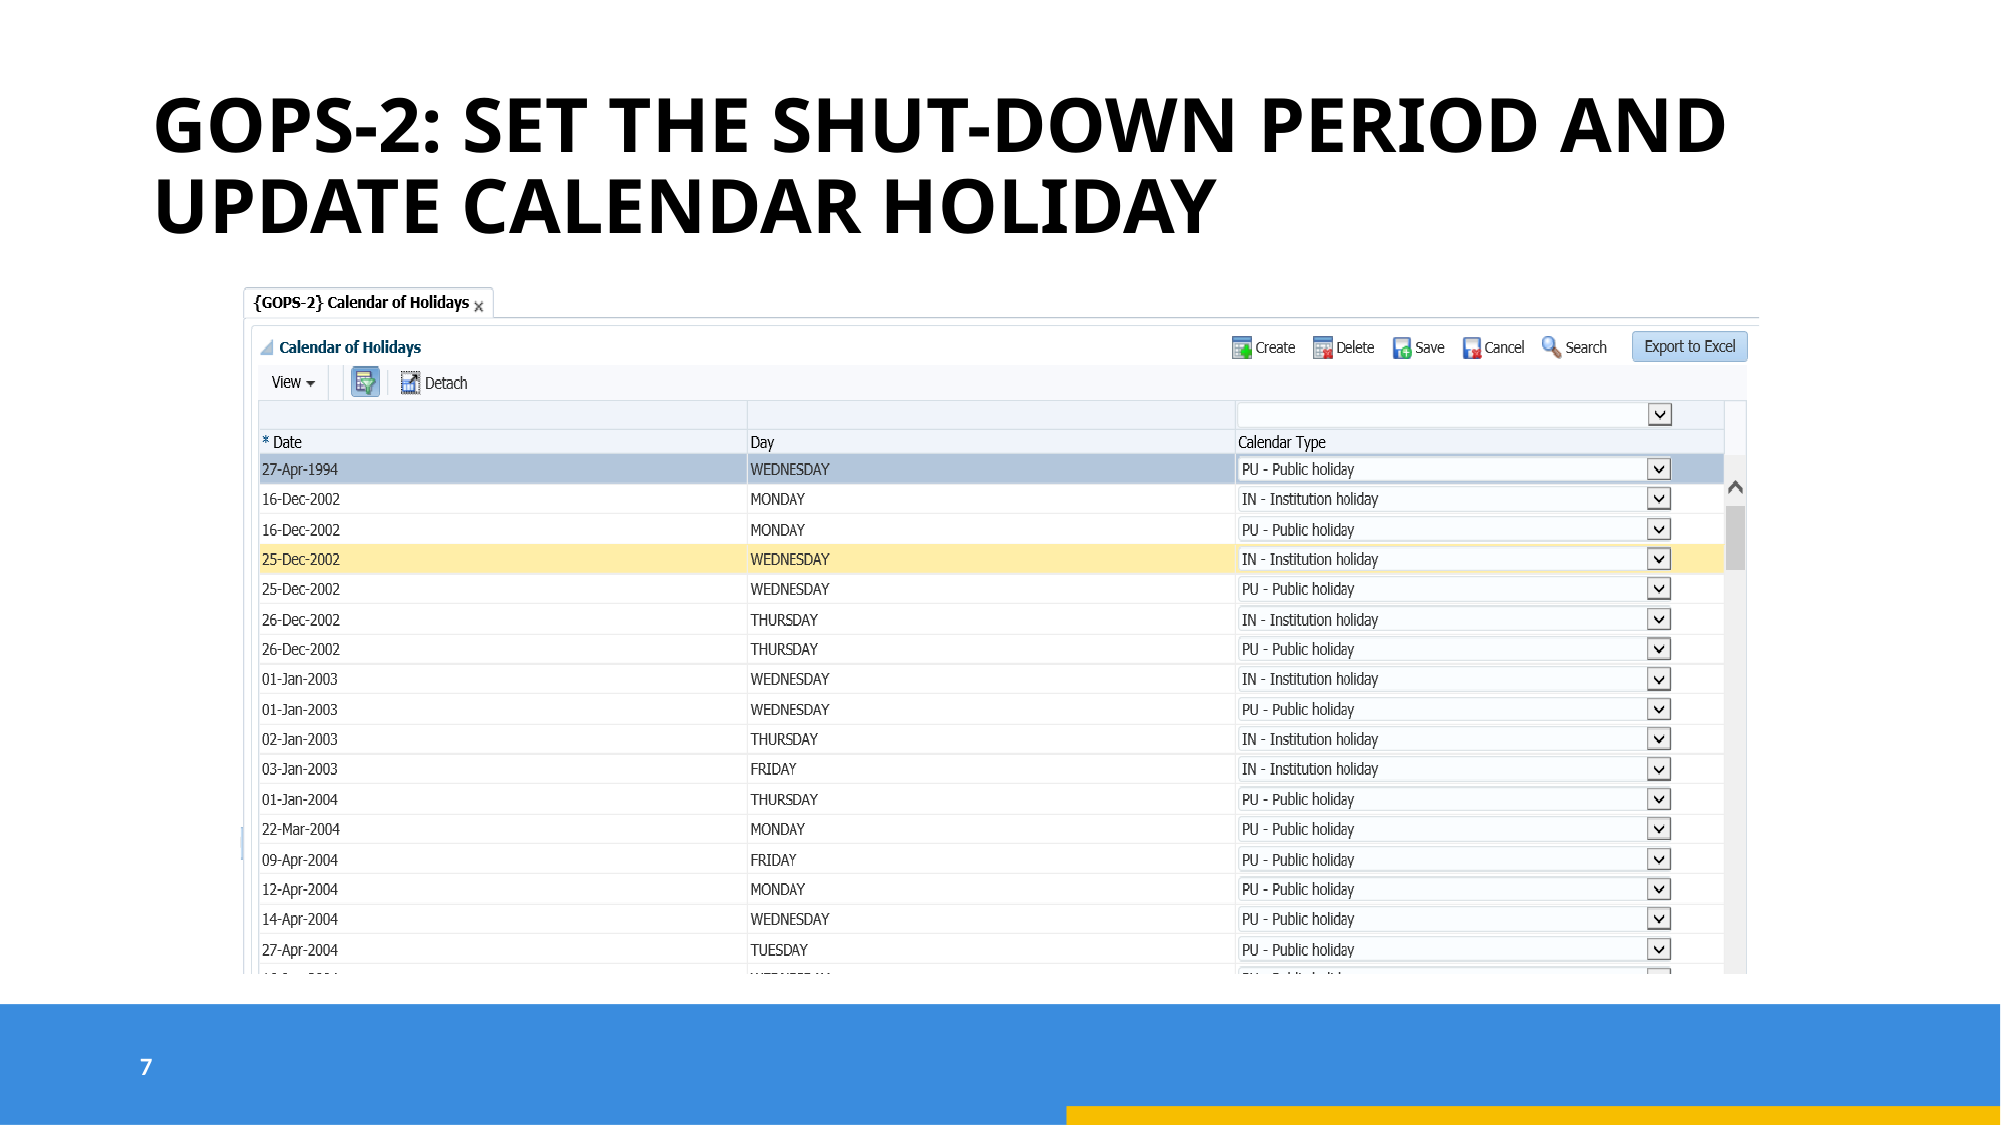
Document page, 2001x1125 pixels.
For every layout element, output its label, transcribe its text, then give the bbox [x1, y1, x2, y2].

picture [0, 0, 2001, 1125]
slide_number 7 [91, 1035, 201, 1096]
title GOPS-2: SET THE SHUT-DOWN PERIOD AND UPDATE CALENDAR HOLIDAY [137, 59, 1843, 278]
